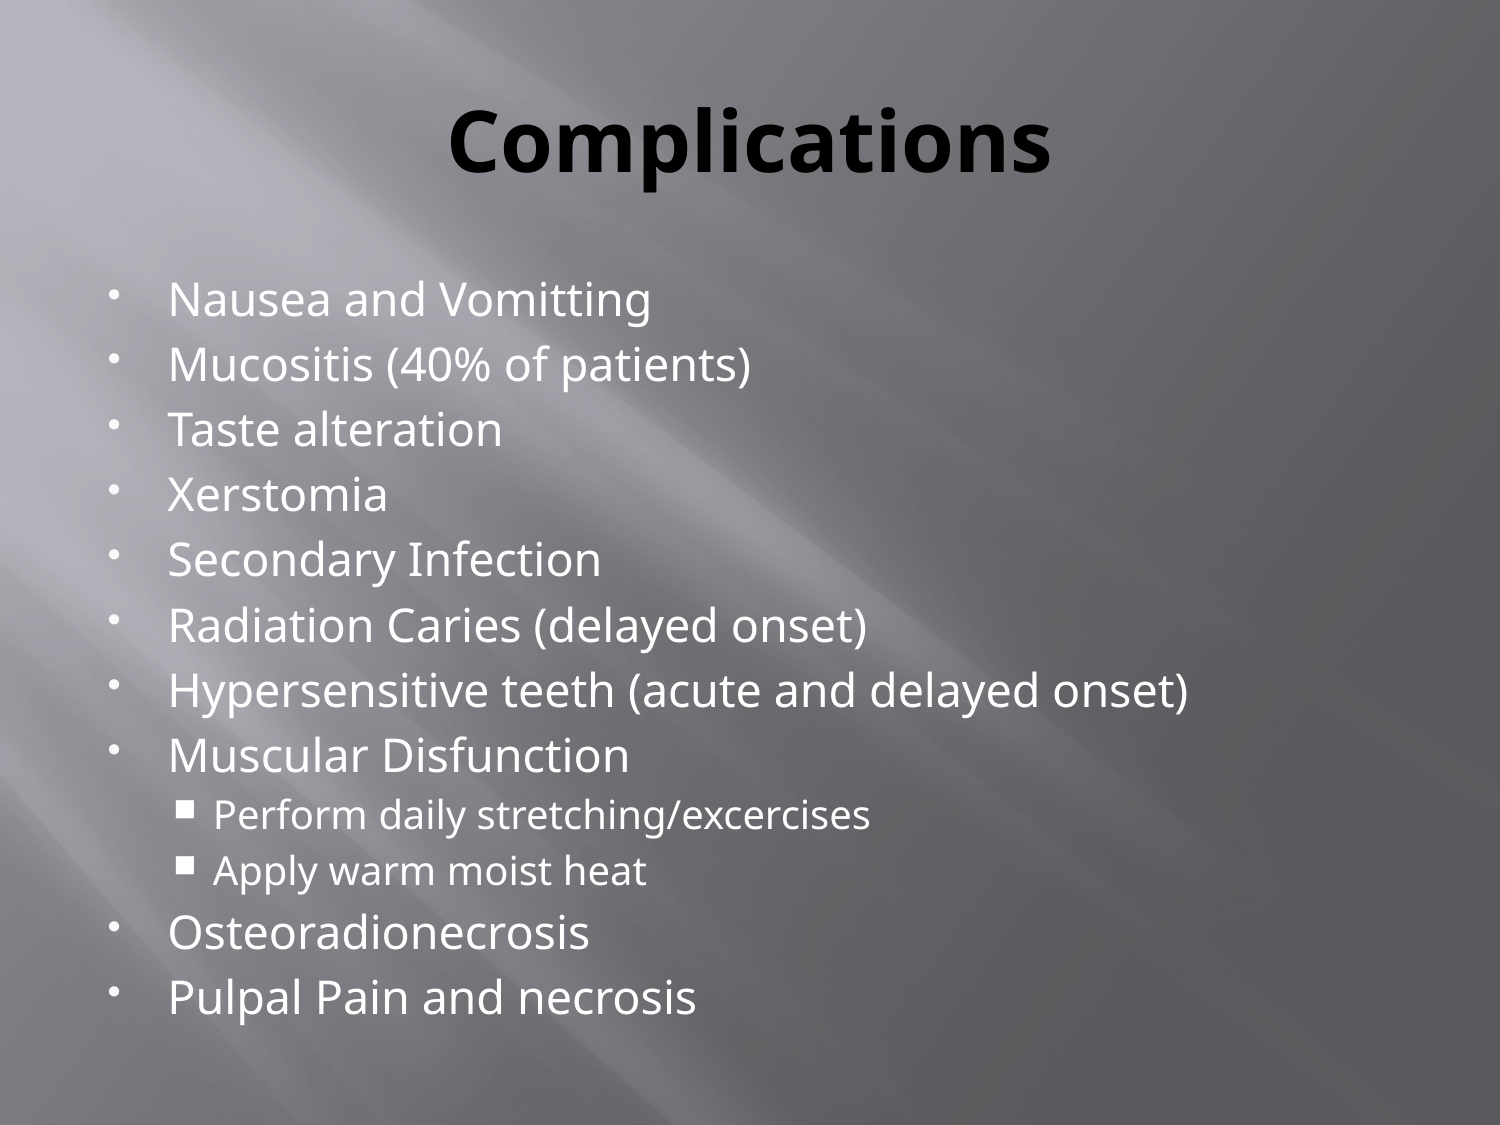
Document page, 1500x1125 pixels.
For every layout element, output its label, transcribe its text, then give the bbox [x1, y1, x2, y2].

list Nausea and Vomitting Mucositis (40% of patients) Taste alteration Xerstomia Secondary Infection Radiation Caries (delayed onset) Hypersensitive teeth (acute and delayed onset) Muscular Disfunction Perform daily stretching/excercises Apply warm moist heat Osteoradionecrosis Pulpal Pain and necrosis [75, 262, 1425, 1035]
title Complications [75, 45, 1425, 233]
